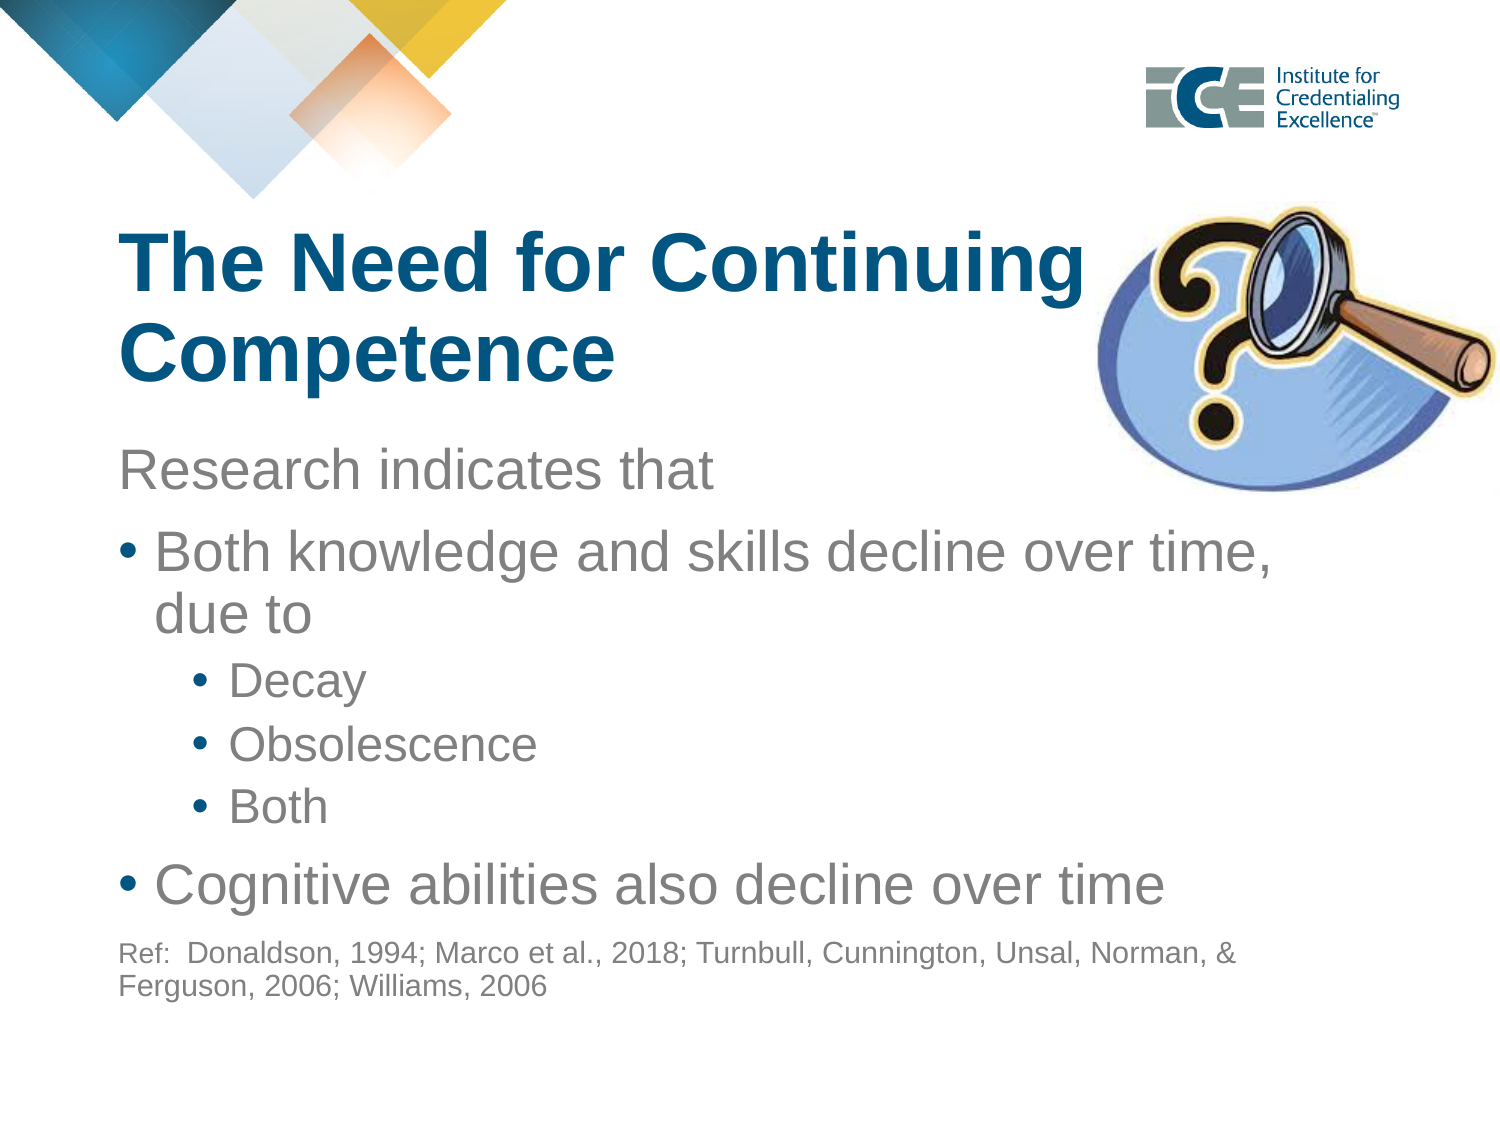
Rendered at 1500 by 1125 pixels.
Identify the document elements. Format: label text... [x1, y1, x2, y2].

picture [0, 0, 1500, 1125]
list Research indicates that Both knowledge and skills decline over time, due to Decay Obsolescence Both Cognitive abilities also decline over time Ref: Donaldson, 1994; Marco et al., 2018; Turnbull, Cunnington, Unsal, Norman, & Ferguson, 2006; Williams, 2006 [103, 432, 1397, 1014]
title The Need for Continuing Competence [103, 200, 1397, 419]
